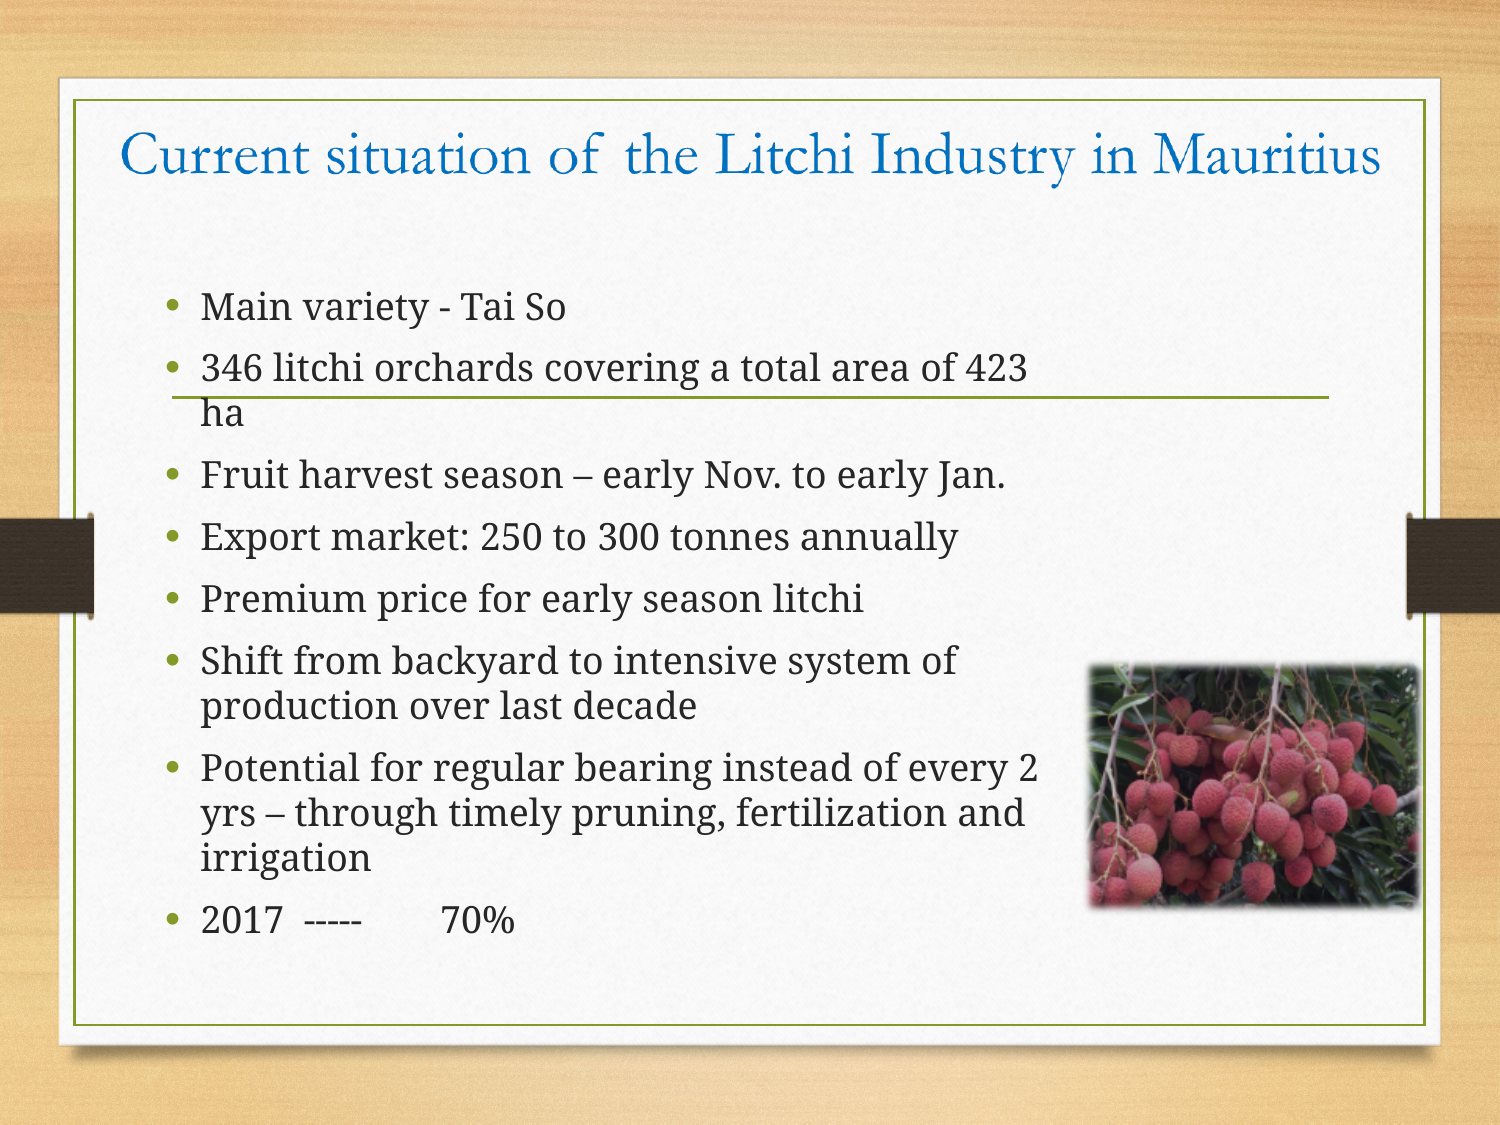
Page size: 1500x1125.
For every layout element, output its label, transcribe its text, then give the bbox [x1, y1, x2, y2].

list Main variety - Tai So 346 litchi orchards covering a total area of 423 ha Fruit harvest season – early Nov. to early Jan. Export market: 250 to 300 tonnes annually Premium price for early season litchi Shift from backyard to intensive system of production over last decade Potential for regular bearing instead of every 2 yrs – through timely pruning, fertilization and irrigation 2017 ----- 70% [150, 275, 1084, 494]
picture [0, 0, 1500, 1125]
